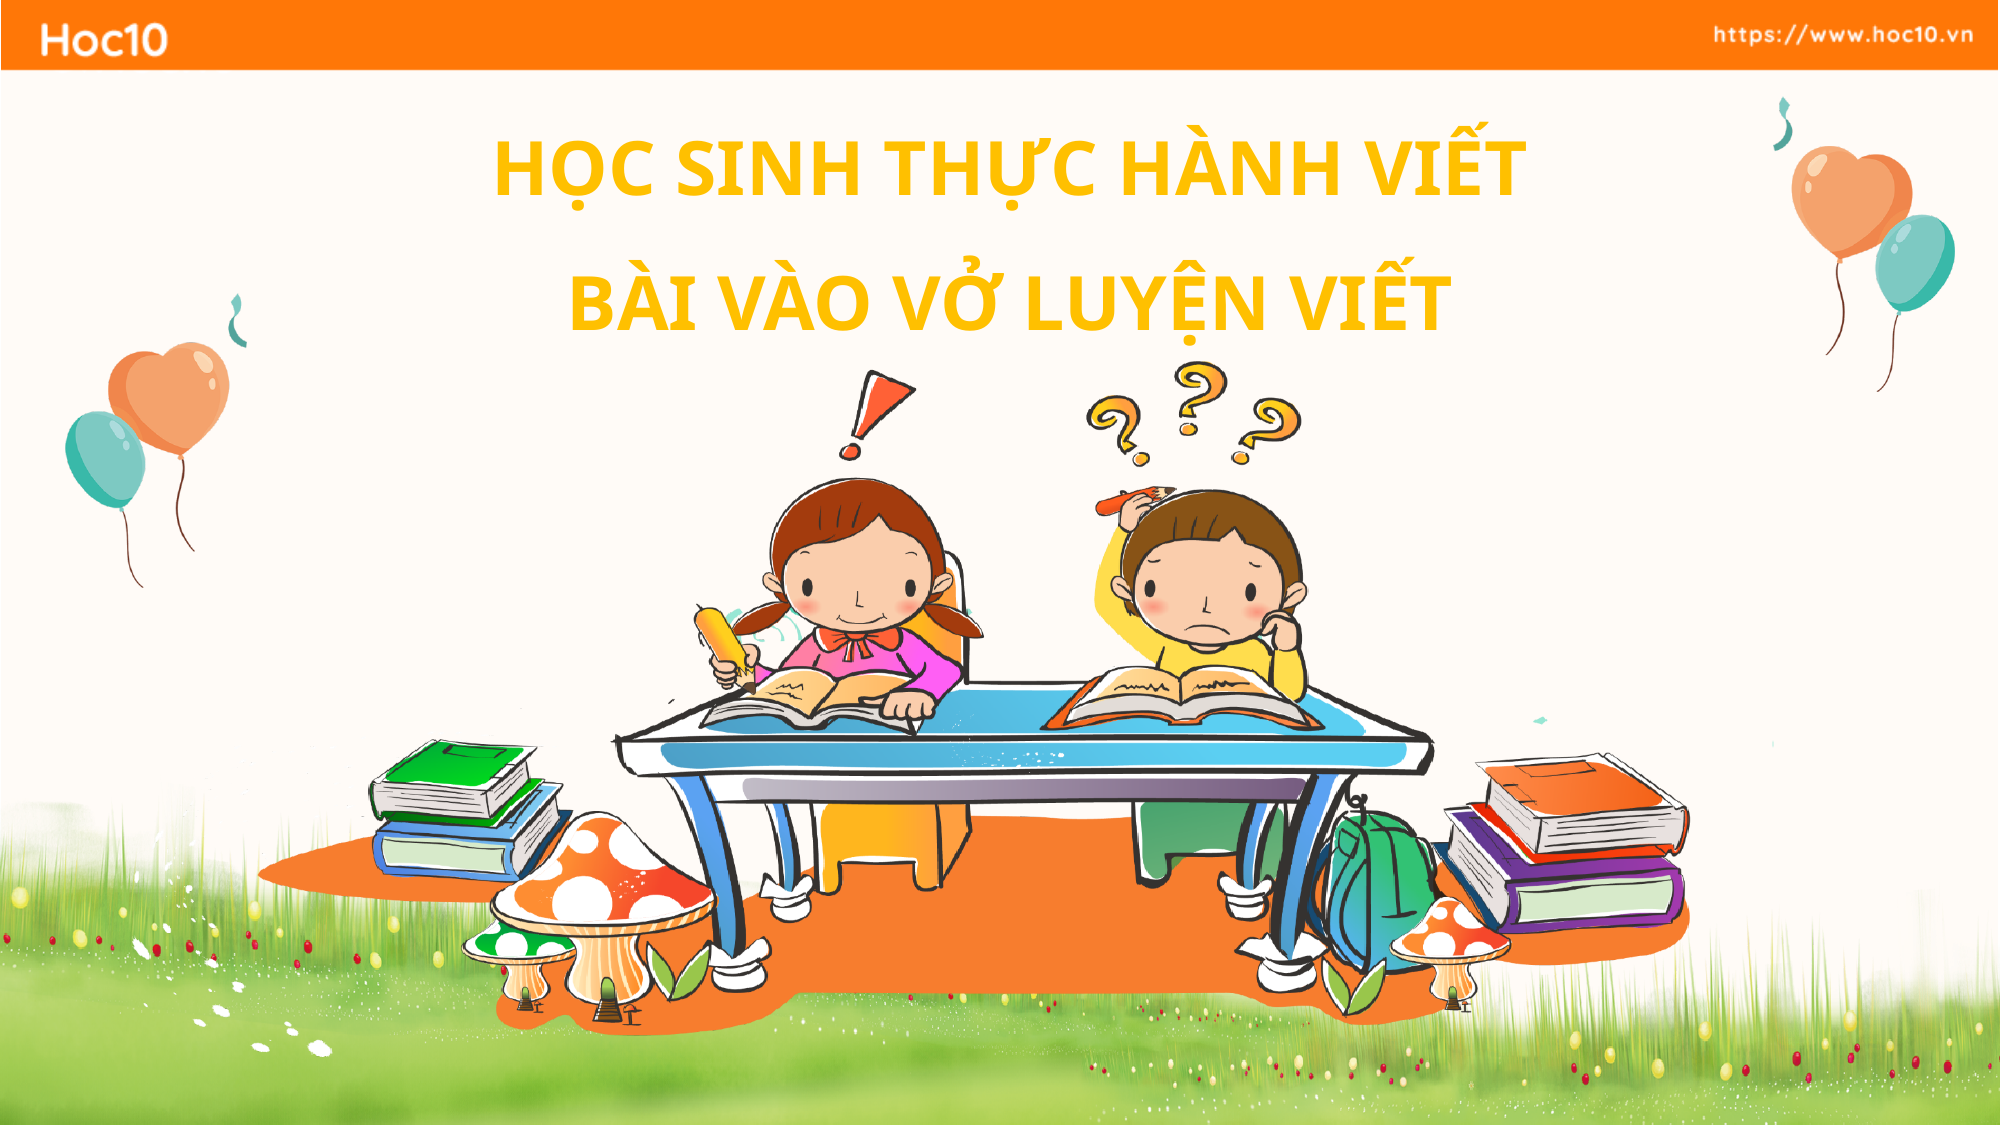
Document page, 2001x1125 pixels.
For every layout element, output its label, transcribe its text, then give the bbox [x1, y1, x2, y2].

text_box Học sinh THỰC HÀNH viết bài vào vở luyện viết [439, 68, 1581, 354]
picture [0, 0, 2000, 1125]
